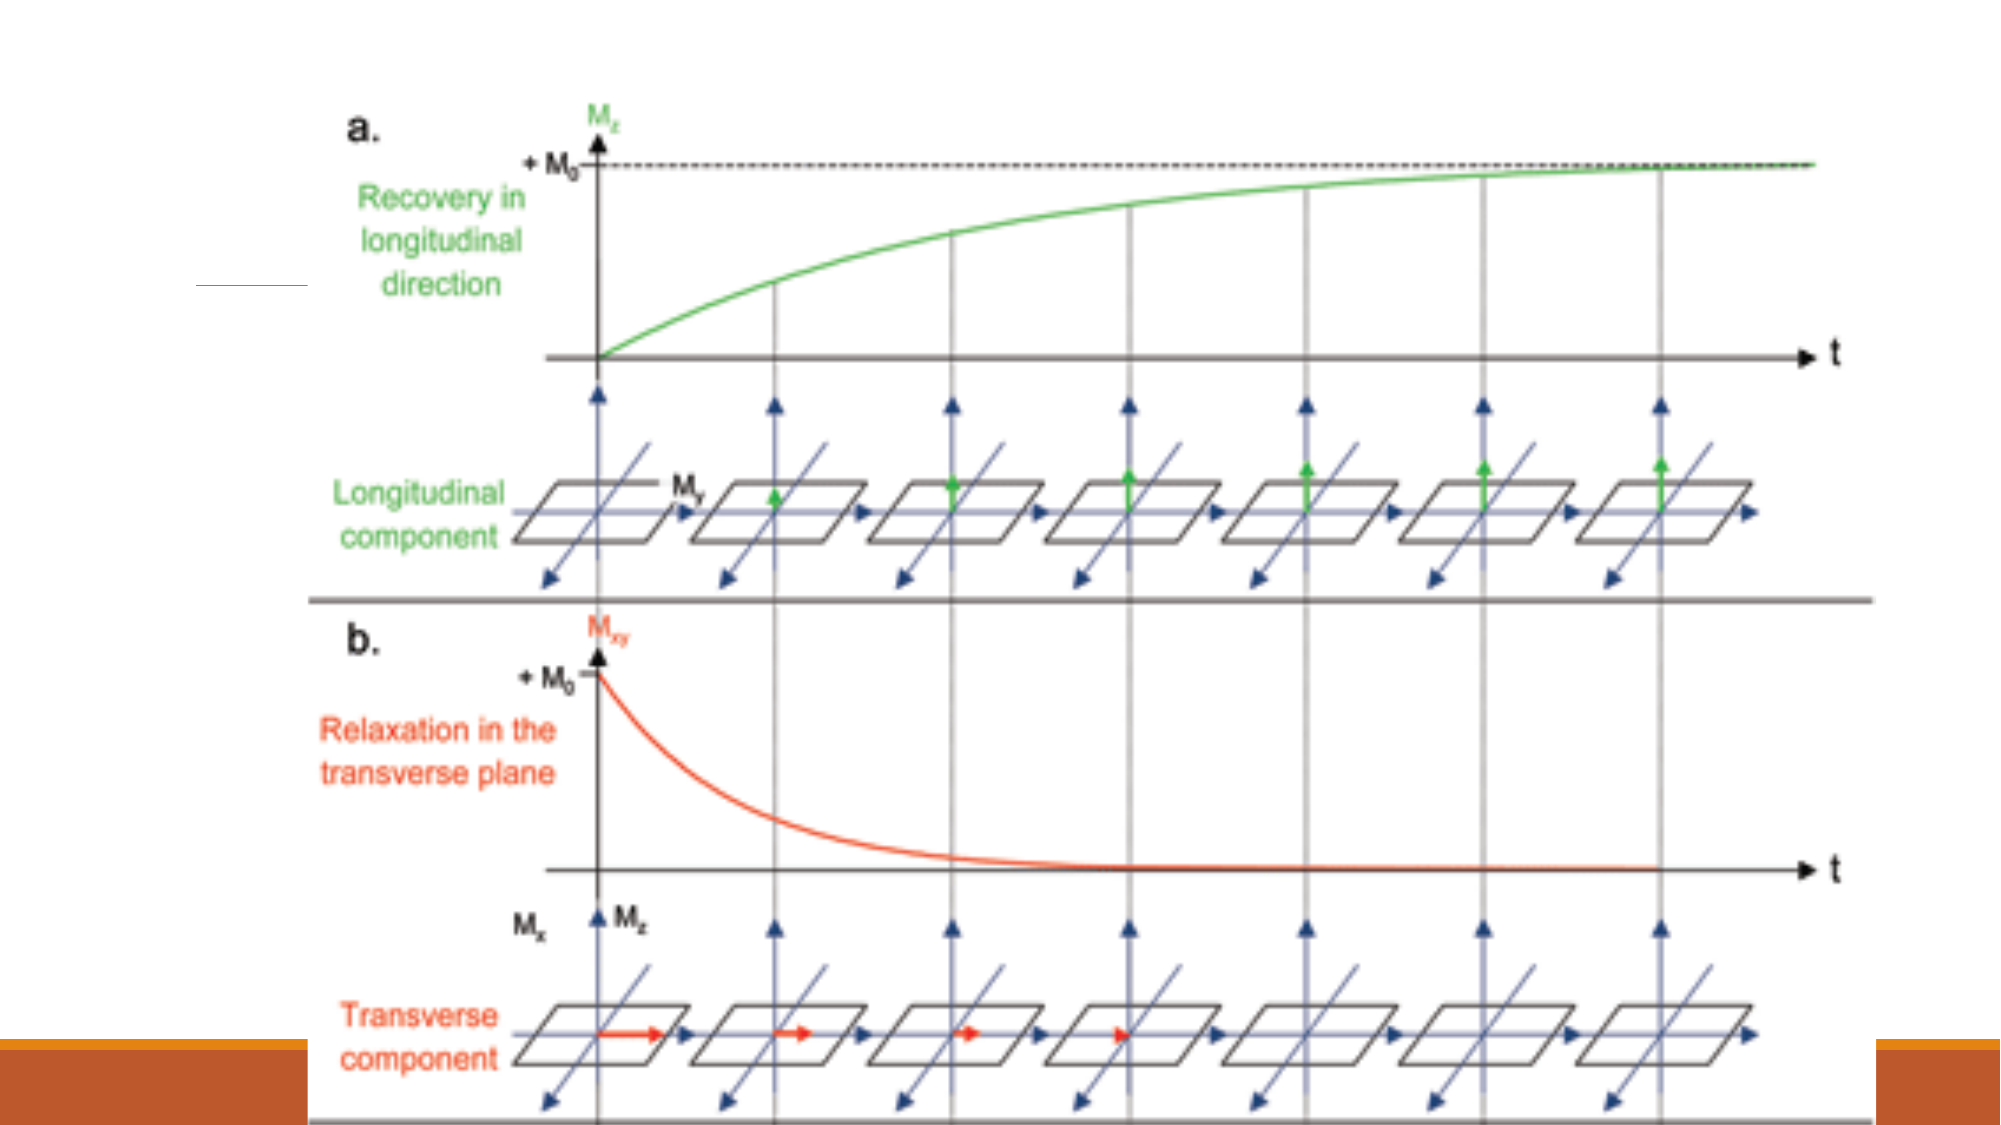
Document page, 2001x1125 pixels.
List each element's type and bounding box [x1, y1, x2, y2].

picture [307, 101, 1877, 1125]
